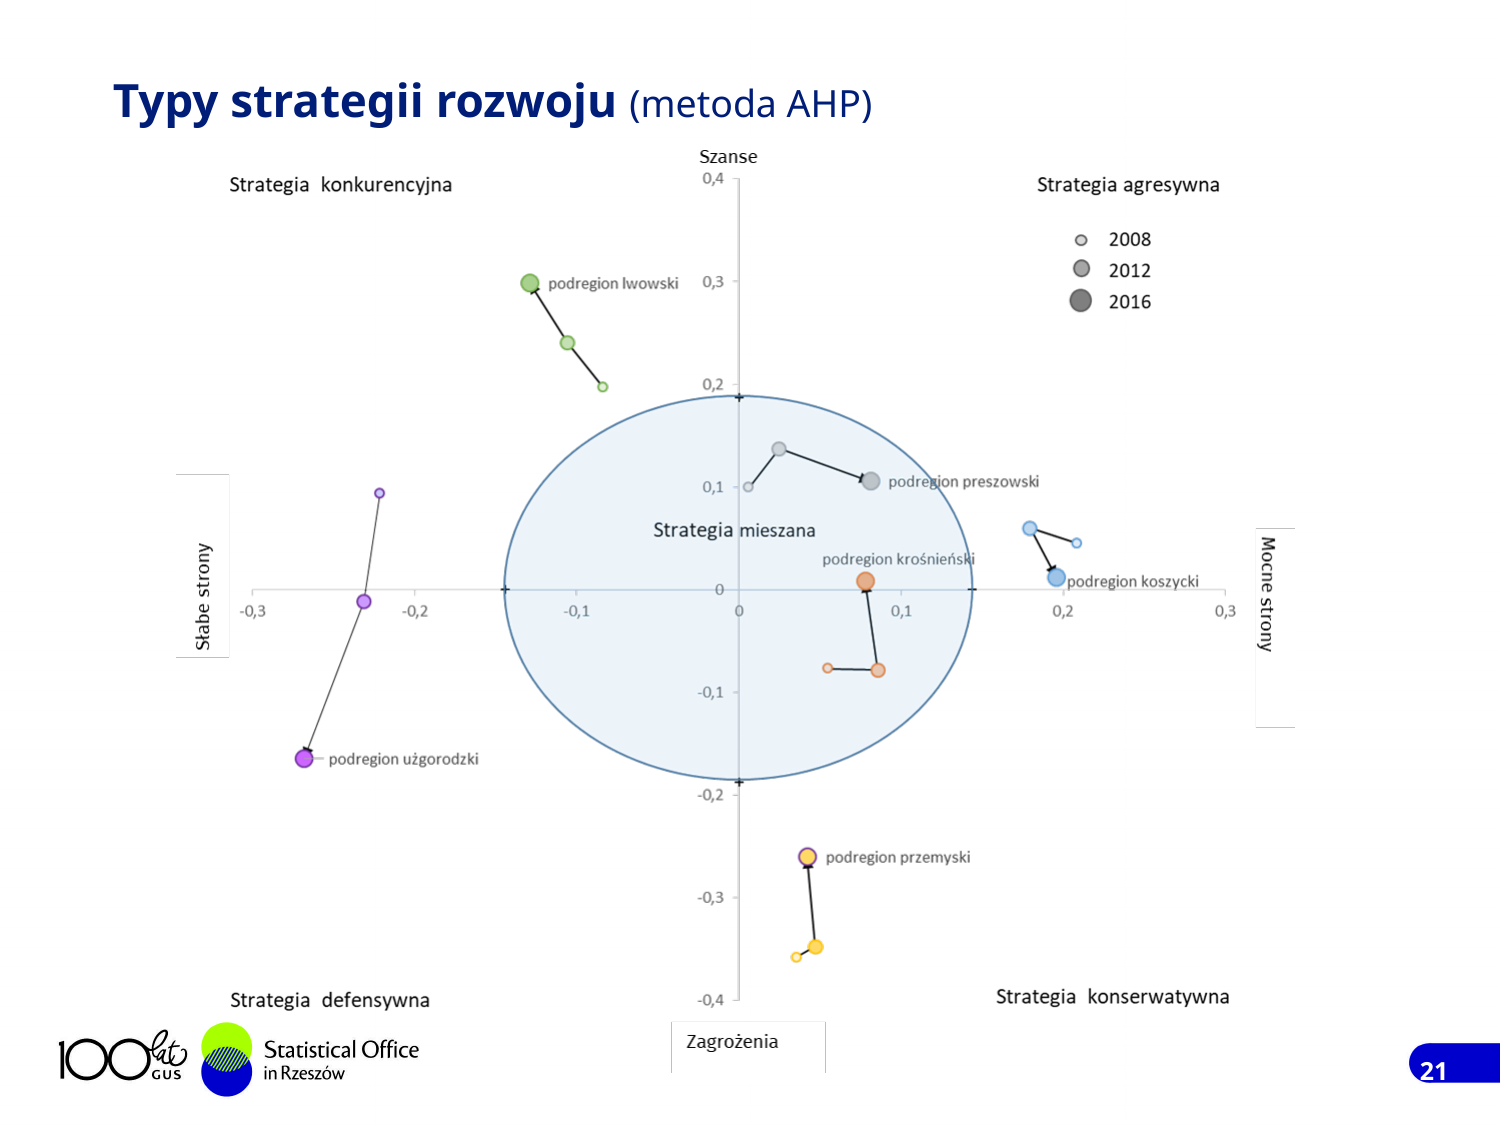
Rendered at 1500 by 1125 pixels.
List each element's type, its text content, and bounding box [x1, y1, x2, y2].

slide_number 21 [1126, 1042, 1464, 1103]
text_box Typy strategii rozwoju (metoda AHP) [98, 38, 1498, 161]
picture [0, 0, 1500, 1125]
